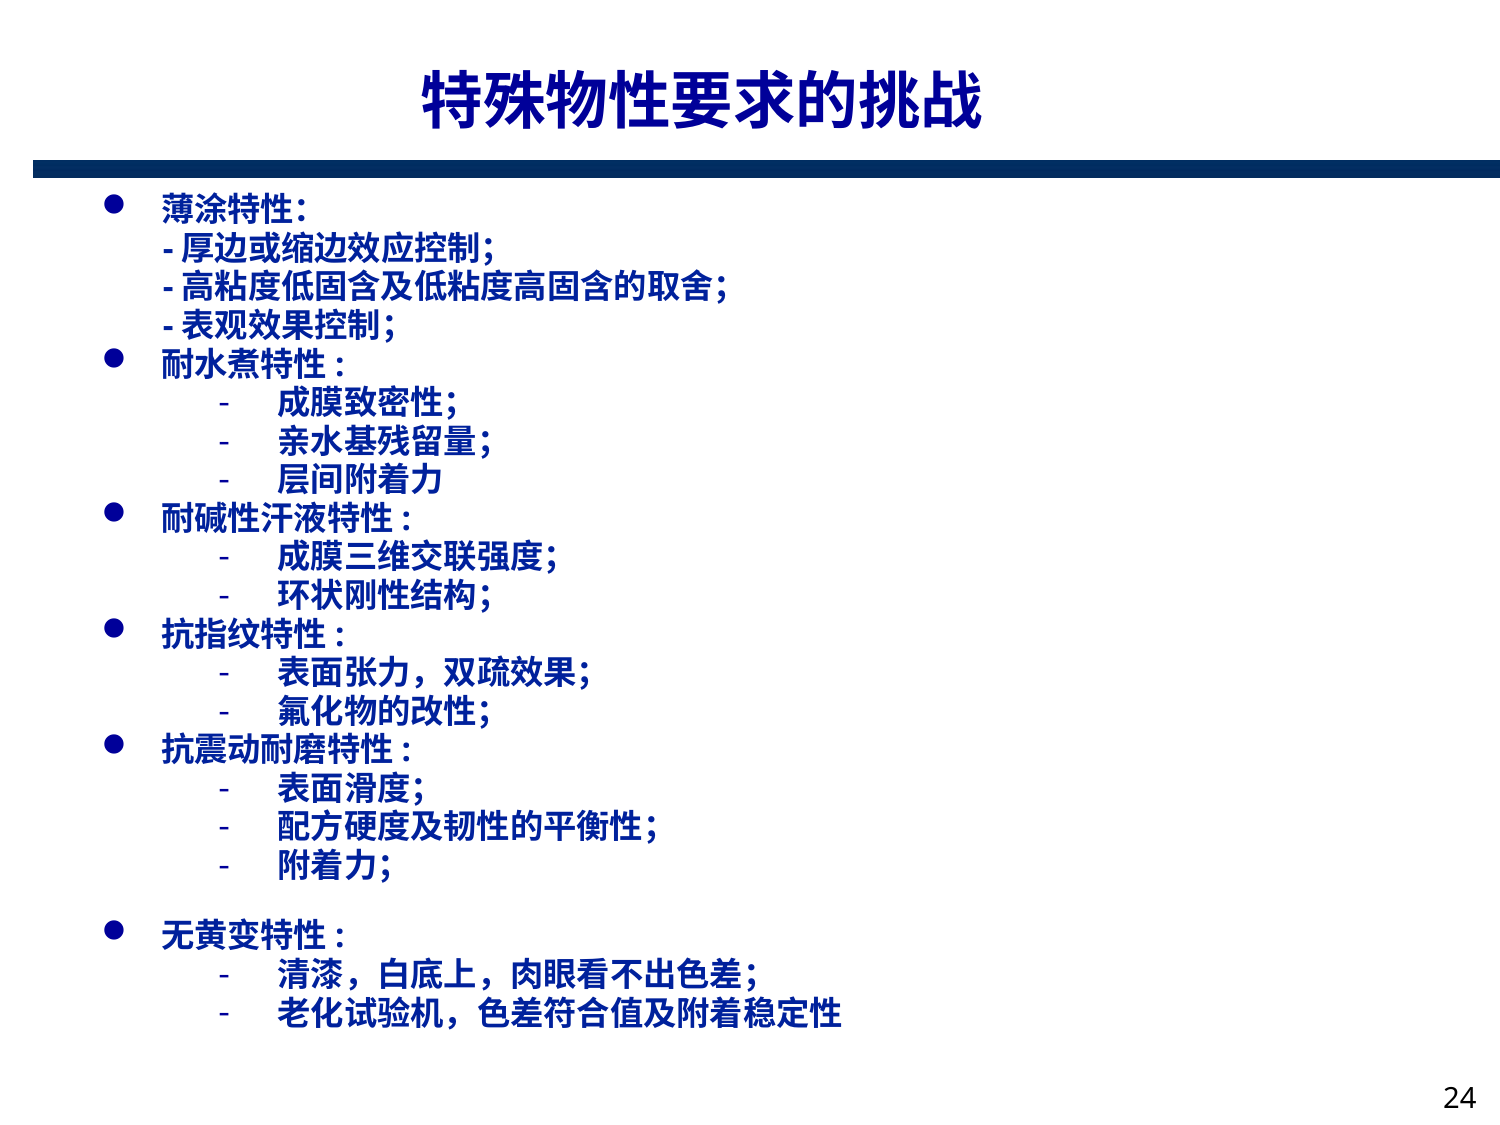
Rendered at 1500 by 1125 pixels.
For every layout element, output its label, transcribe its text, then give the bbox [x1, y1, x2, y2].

list 薄涂特性： -厚边或缩边效应控制； -高粘度低固含及低粘度高固含的取舍； -表观效果控制； 耐水煮特性: 成膜致密性； 亲水基残留量； 层间附着力 耐碱性汗液特性: 成膜三维交联强度； 环状刚性结构； 抗指纹特性: 表面张力，双疏效果； 氟化物的改性； 抗震动耐磨特性: 表面滑度； 配方硬度及韧性的平衡性； 附着力； 无黄变特性: 清漆，白底上，肉眼看不出色差； 老化试验机，色差符合值及附着稳定性 [89, 184, 1412, 1024]
title 特殊物性要求的挑战 [407, 54, 1500, 144]
picture [33, 160, 1500, 178]
